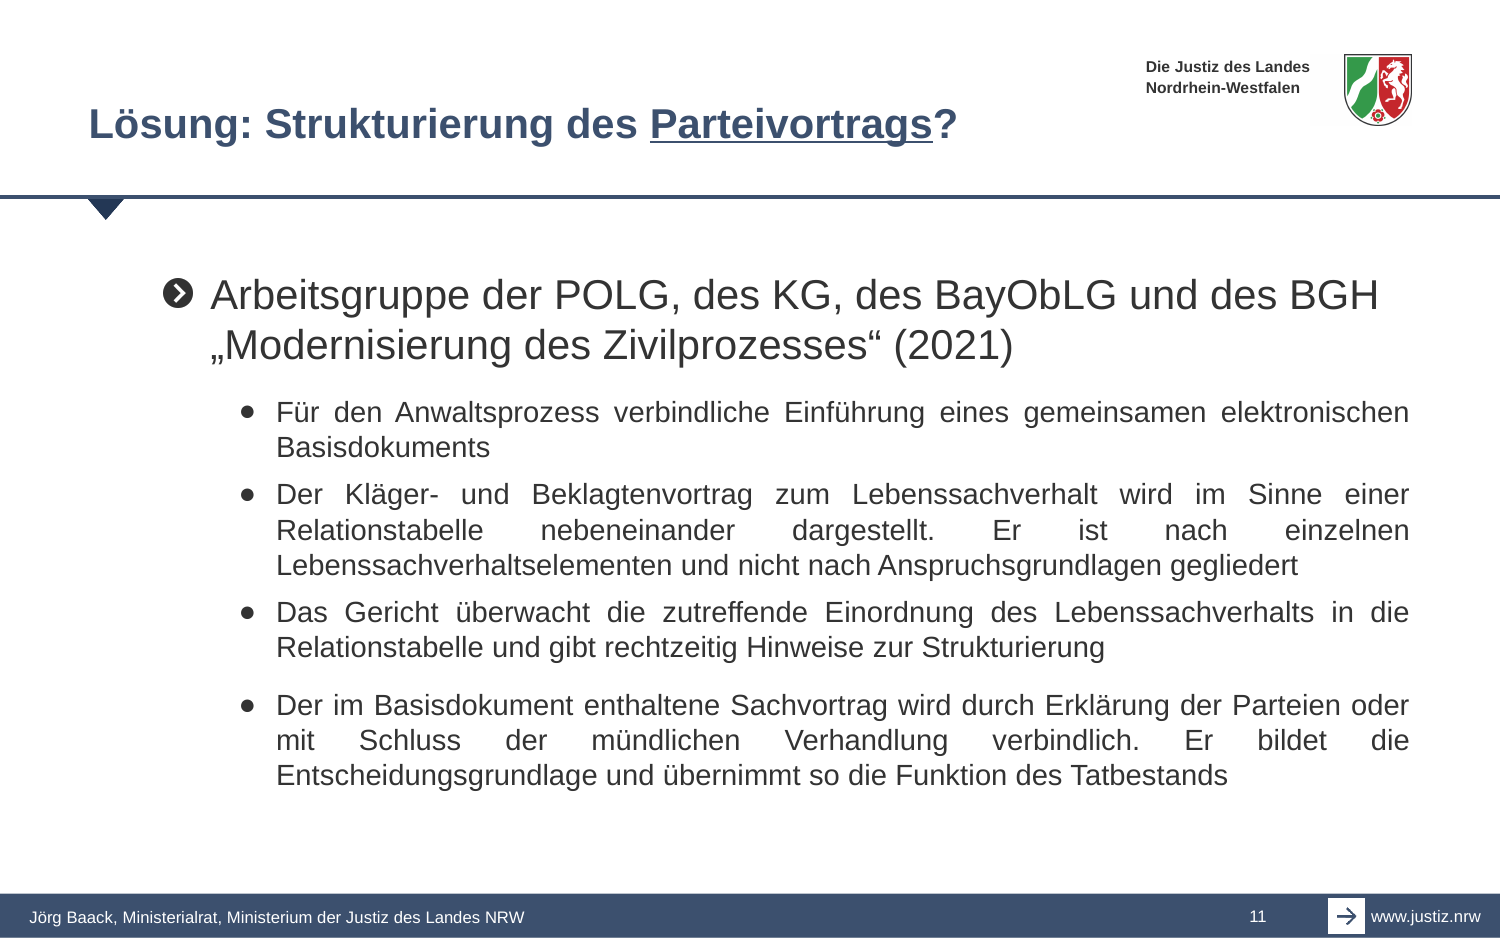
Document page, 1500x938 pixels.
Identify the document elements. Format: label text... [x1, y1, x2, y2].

picture [1328, 898, 1365, 934]
list Arbeitsgruppe der POLG, des KG, des BayObLG und des BGH „Modernisierung des Zivilprozesses“ (2021) Für den Anwaltsprozess verbindliche Einführung eines gemeinsamen elektronischen Basisdokuments Der Kläger- und Beklagtenvortrag zum Lebenssachverhalt wird im Sinne einer Relationstabelle nebeneinander dargestellt. Er ist nach einzelnen Lebenssachverhaltselementen und nicht nach Anspruchsgrundlagen gegliedert Das Gericht überwacht die zutreffende Einordnung des Lebenssachverhalts in die Relationstabelle und gibt rechtzeitig Hinweise zur Strukturierung Der im Basisdokument enthaltene Sachvortrag wird durch Erklärung der Parteien oder mit Schluss der mündlichen Verhandlung verbindlich. Er bildet die Entscheidungsgrundlage und übernimmt so die Funktion des Tatbestands [88, 267, 1412, 836]
title Lösung: Strukturierung des Parteivortrags? [88, 96, 1311, 182]
picture [163, 278, 193, 308]
picture [1310, 54, 1412, 126]
slide_number 11 [1234, 898, 1316, 934]
footer Jörg Baack, Ministerialrat, Ministerium der Justiz des Landes NRW [29, 895, 810, 938]
